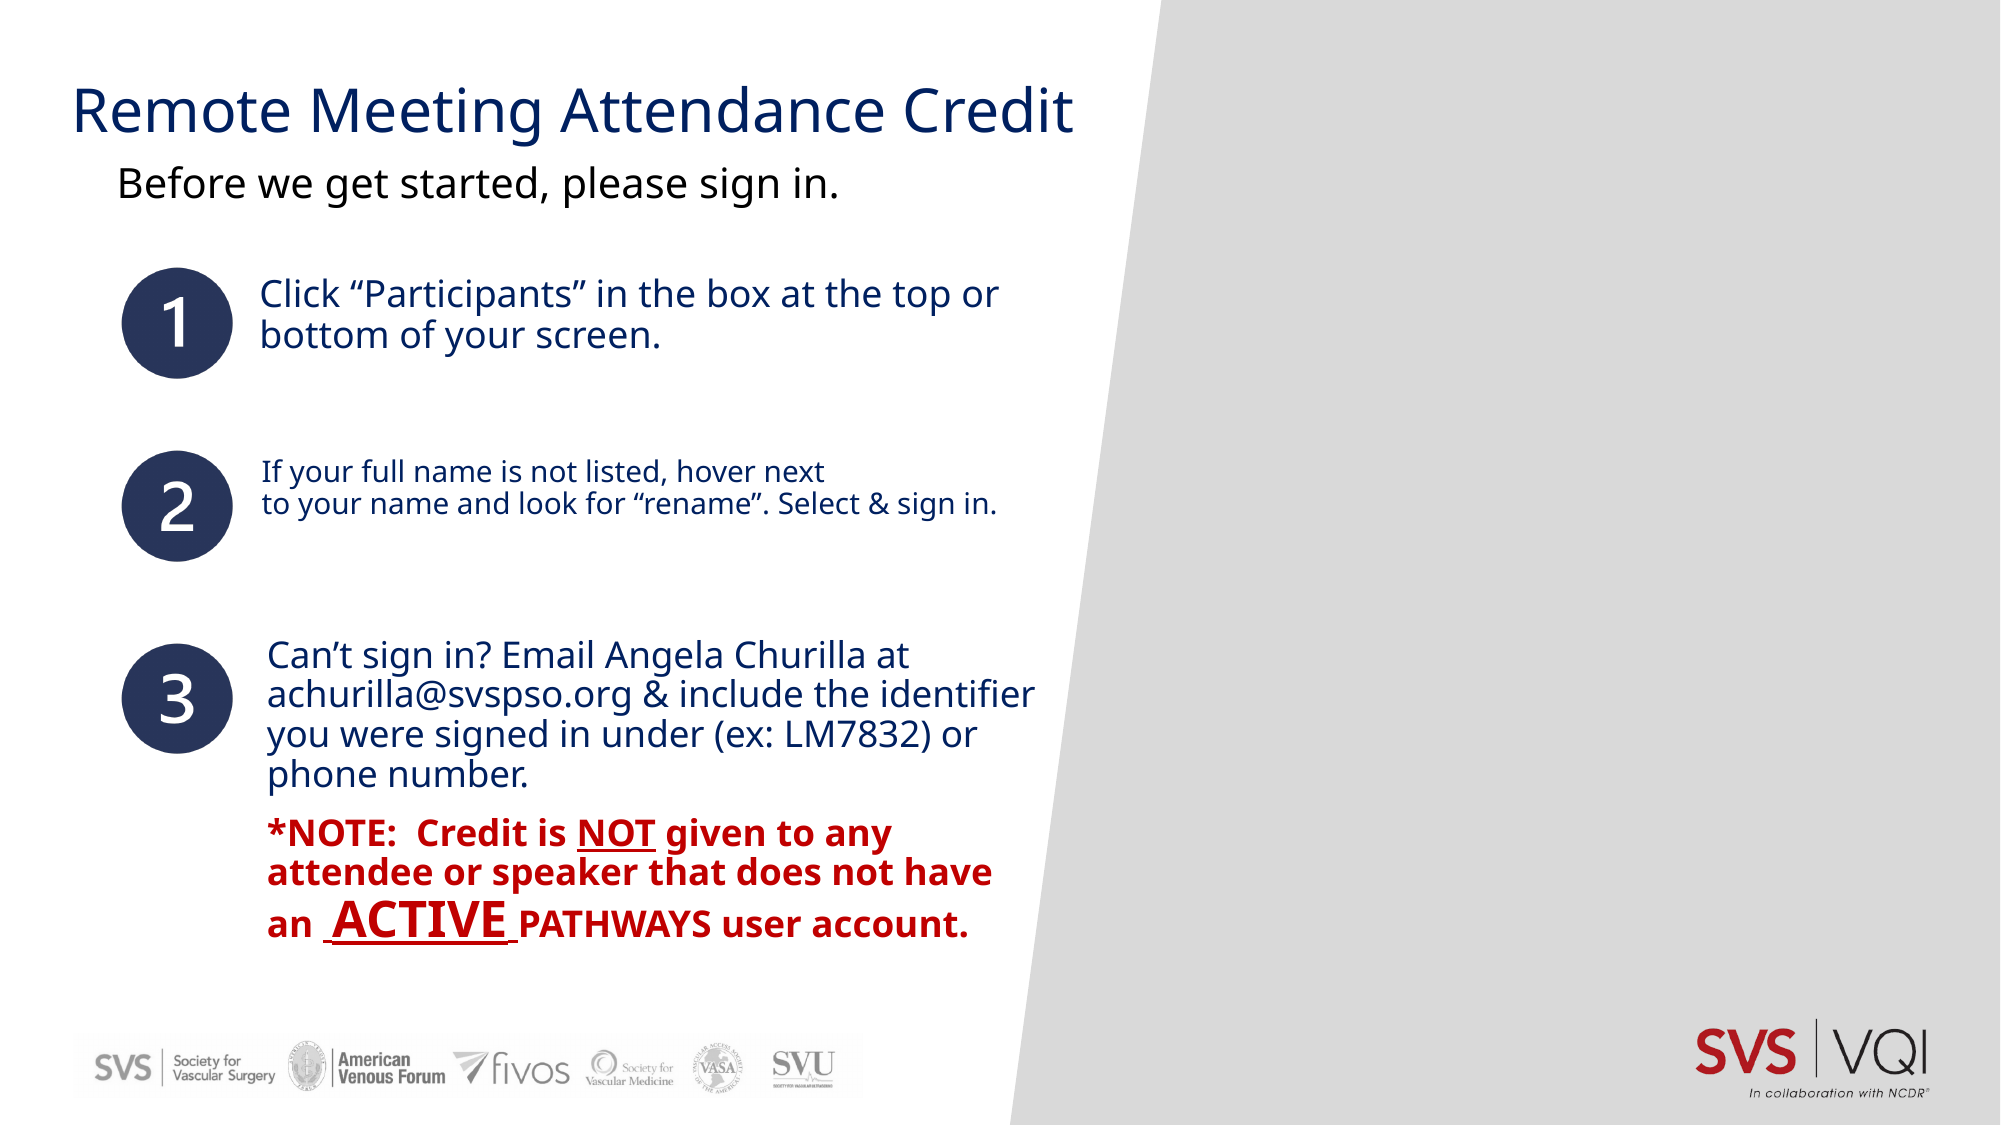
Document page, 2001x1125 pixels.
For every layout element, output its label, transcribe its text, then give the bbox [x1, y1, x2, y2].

picture [1695, 1018, 1930, 1098]
list If your full name is not listed, hover next to your name and look for “rename”. Select & sign in. [247, 449, 1016, 560]
title Remote Meeting Attendance Credit [56, 65, 1094, 154]
picture [107, 436, 247, 576]
list Click “Participants” in the box at the top or bottom of your screen. [244, 276, 1021, 444]
picture [107, 629, 247, 769]
list Before we get started, please sign in. [101, 155, 1094, 276]
picture [107, 253, 247, 393]
list Can’t sign in? Email Angela Churilla at achurilla@svspso.org & include the identifier you were signed in under (ex: LM7832) or phone number. *NOTE: Credit is NOT given to any attendee or speaker that does not have an ACTIVE PATHWAYS user account. [251, 629, 1060, 961]
